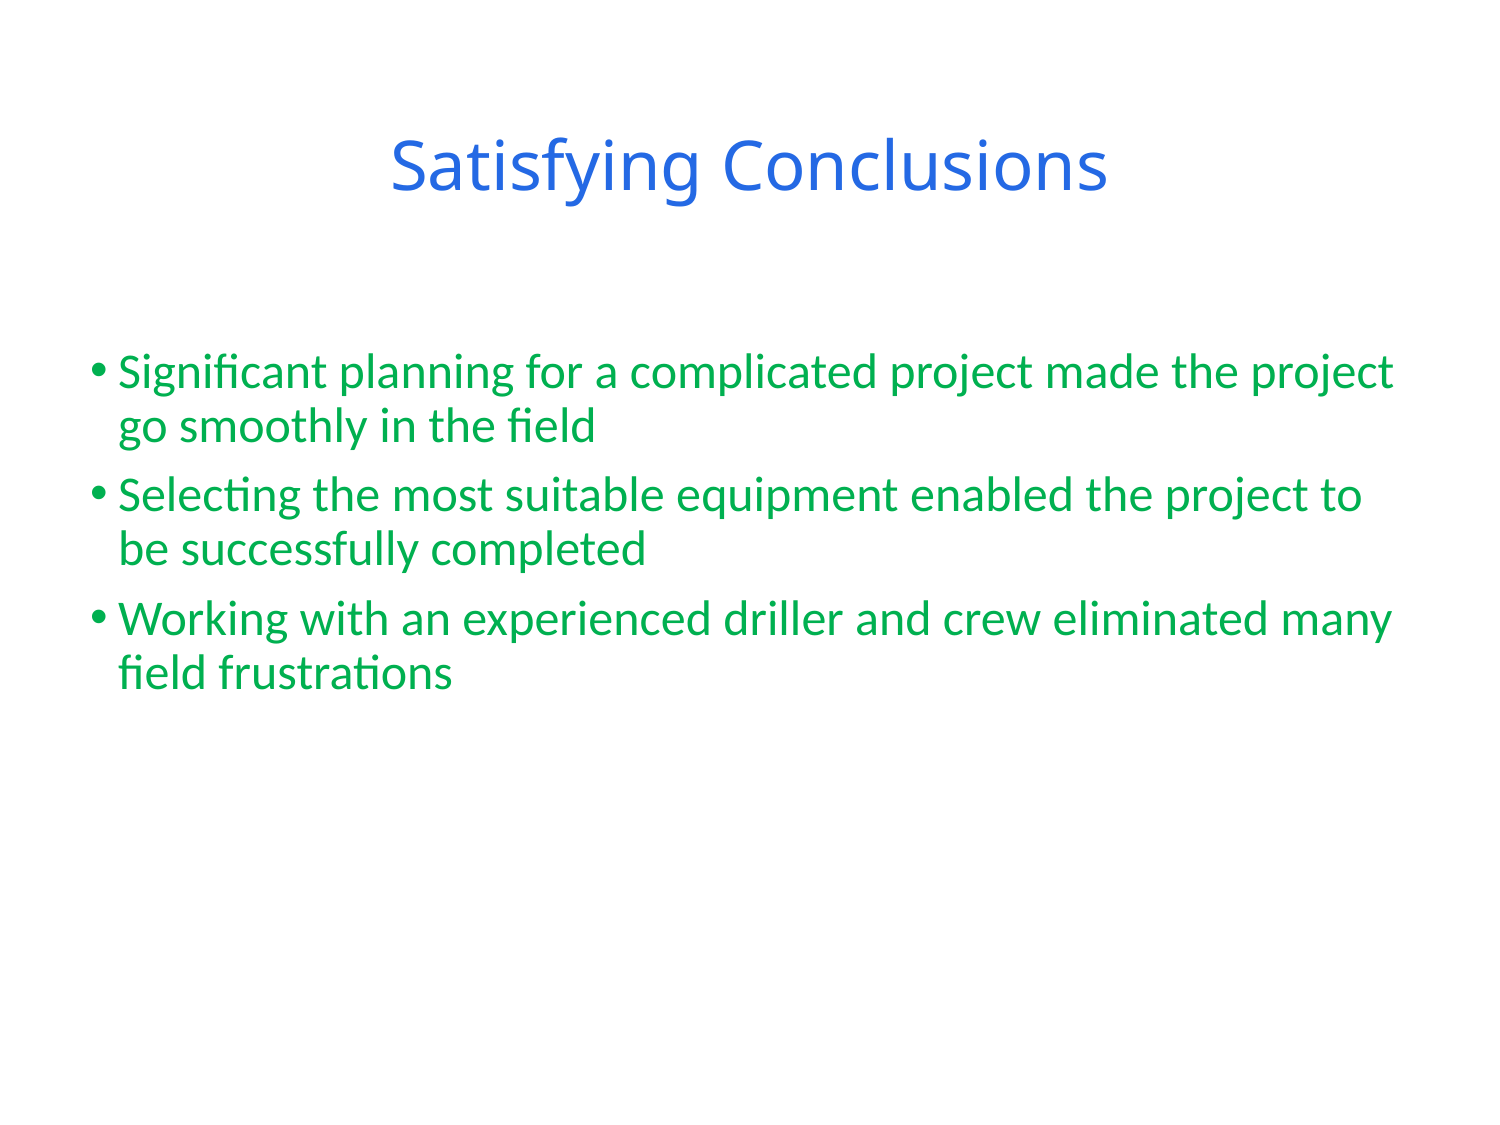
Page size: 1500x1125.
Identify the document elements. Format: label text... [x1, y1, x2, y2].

list Significant planning for a complicated project made the project go smoothly in the field Selecting the most suitable equipment enabled the project to be successfully completed Working with an experienced driller and crew eliminated many field frustrations [75, 337, 1425, 972]
title Satisfying Conclusions [103, 59, 1397, 278]
